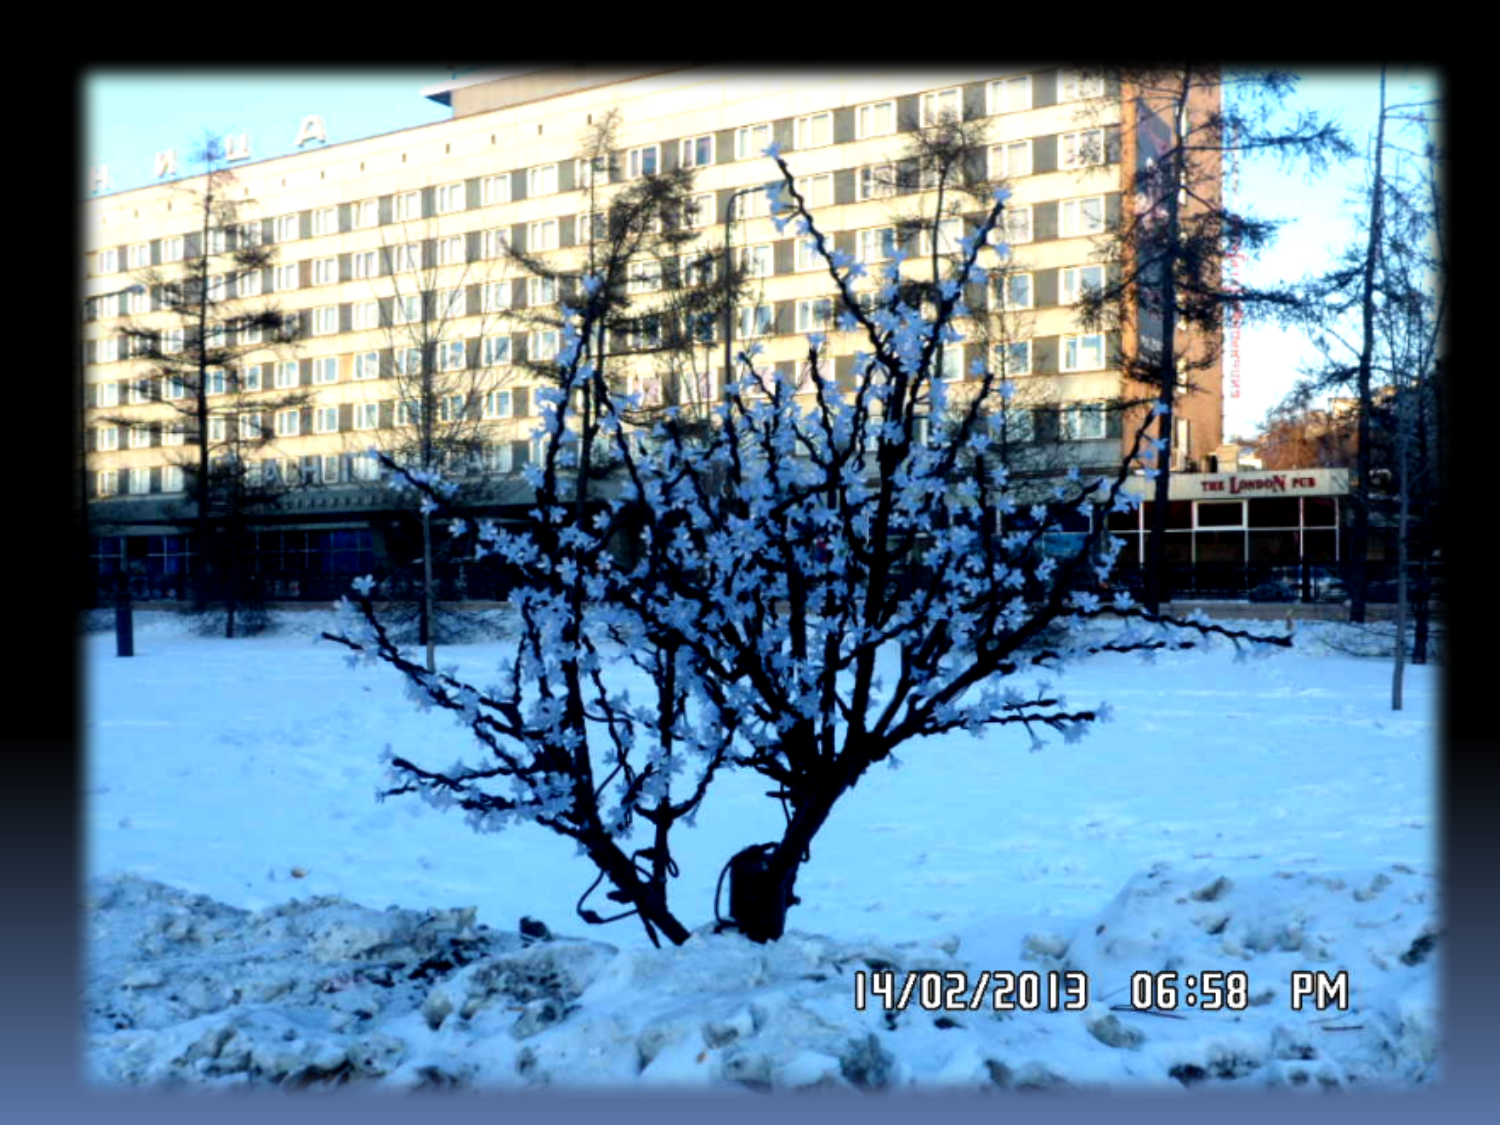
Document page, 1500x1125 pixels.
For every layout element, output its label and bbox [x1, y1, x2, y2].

picture [69, 58, 1454, 1102]
